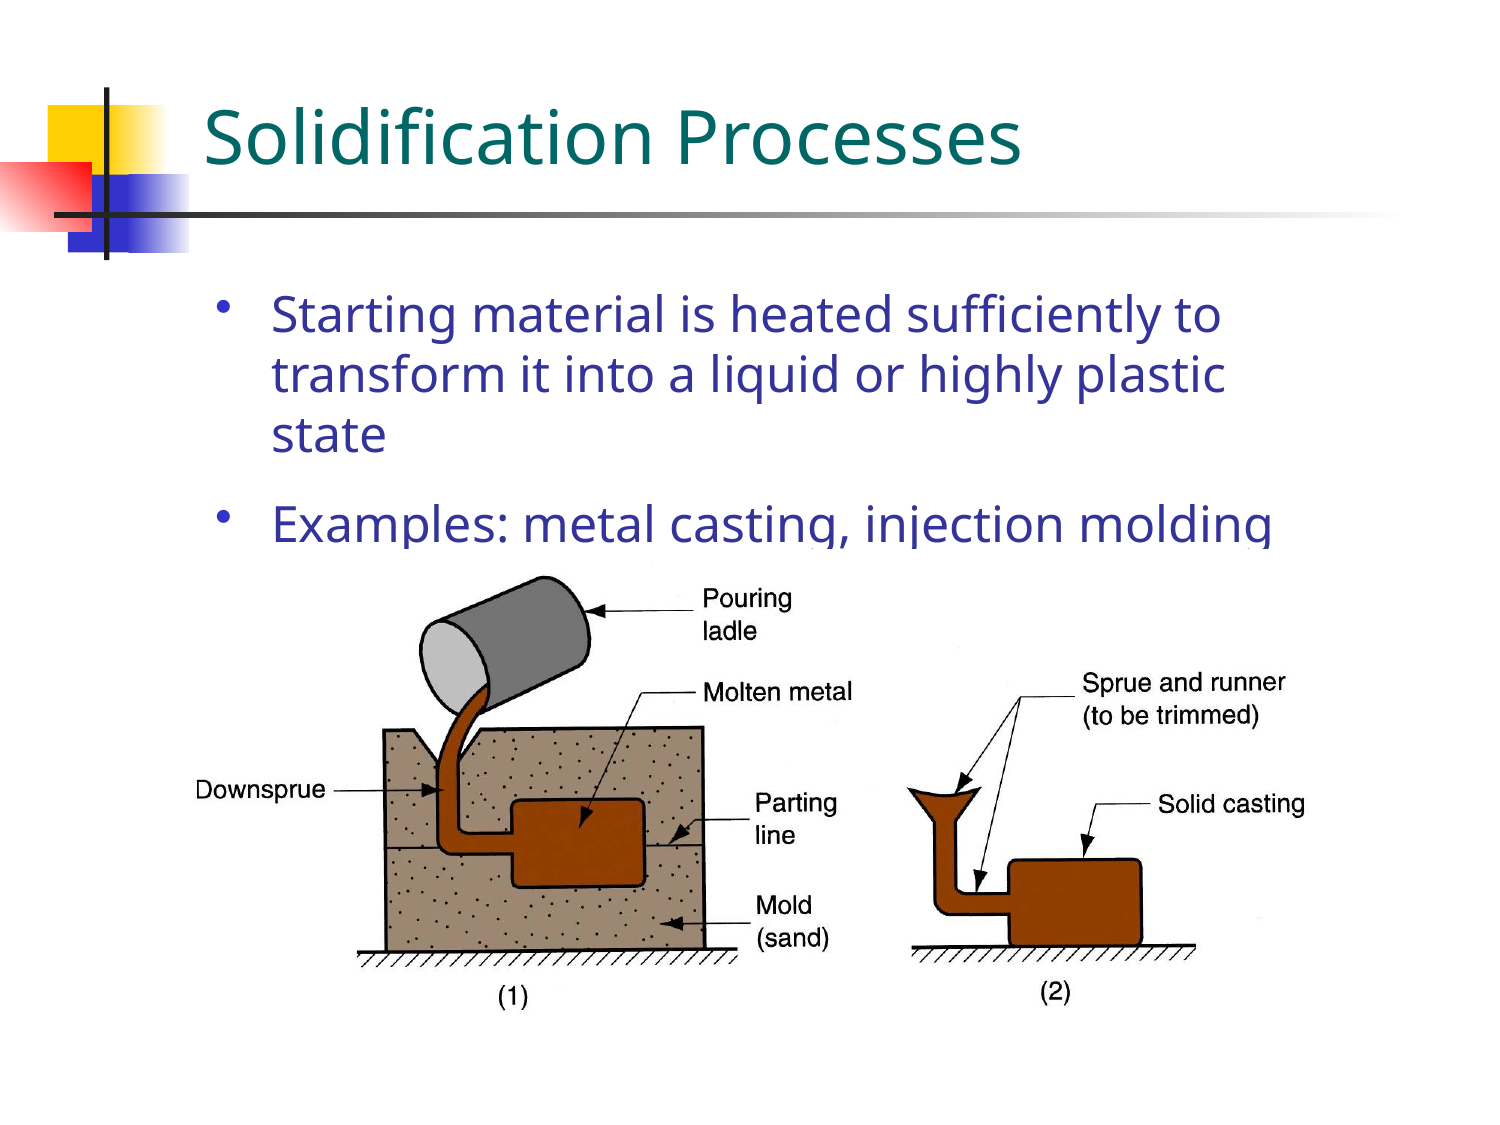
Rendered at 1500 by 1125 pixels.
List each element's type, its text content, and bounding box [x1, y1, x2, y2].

title Solidification Processes [188, 34, 1468, 188]
list Starting material is heated sufficiently to transform it into a liquid or highly plastic state Examples: metal casting, injection molding [199, 274, 1338, 928]
picture [174, 549, 1326, 1024]
